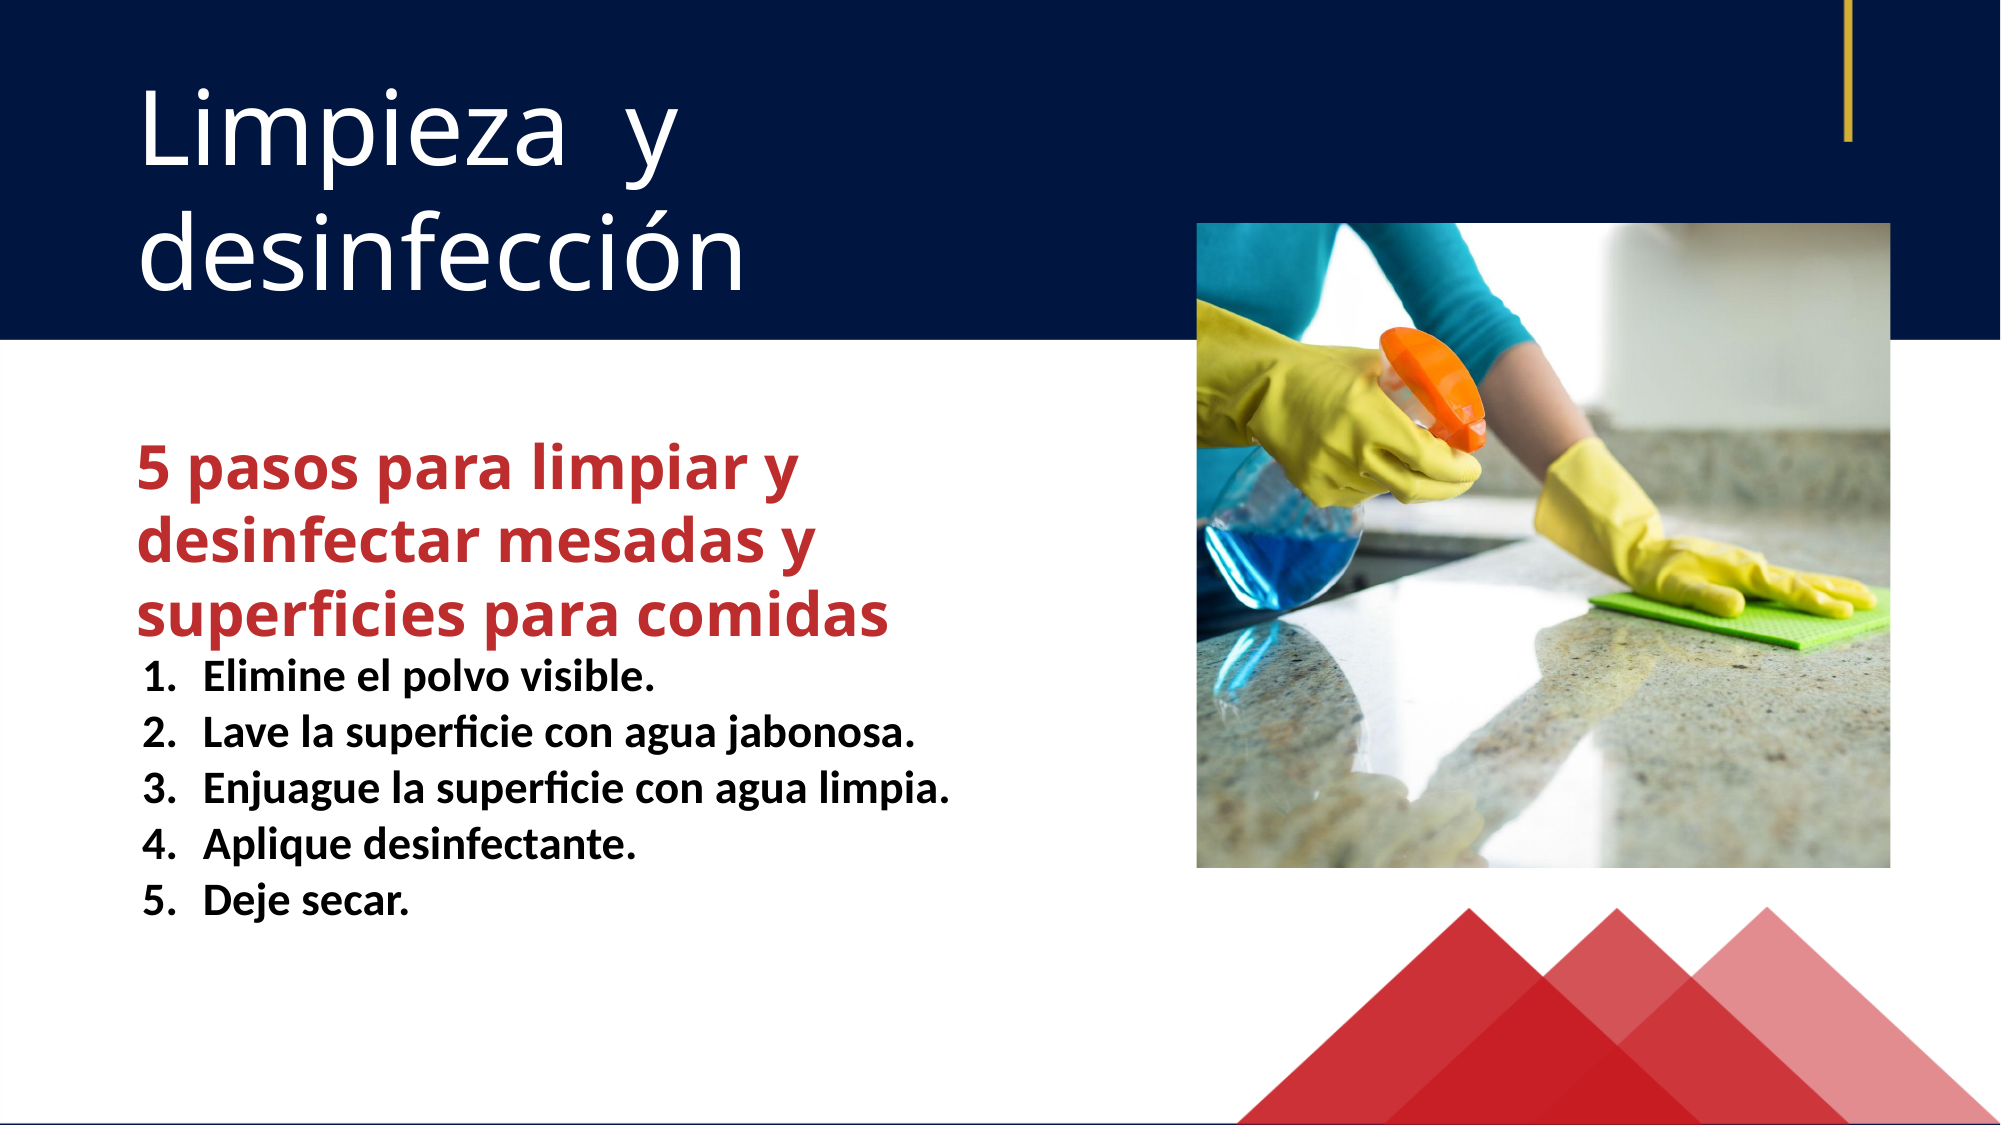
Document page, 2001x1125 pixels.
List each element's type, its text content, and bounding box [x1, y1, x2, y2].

list 5 pasos para limpiar y desinfectar mesadas y superficies para comidas [121, 420, 1125, 513]
picture [0, 0, 2001, 1125]
list Elimine el polvo visible. Lave la superficie con agua jabonosa. Enjuague la superficie con agua limpia. Aplique desinfectante. Deje secar. [112, 637, 1189, 967]
list Limpieza y desinfección [121, 54, 1040, 305]
